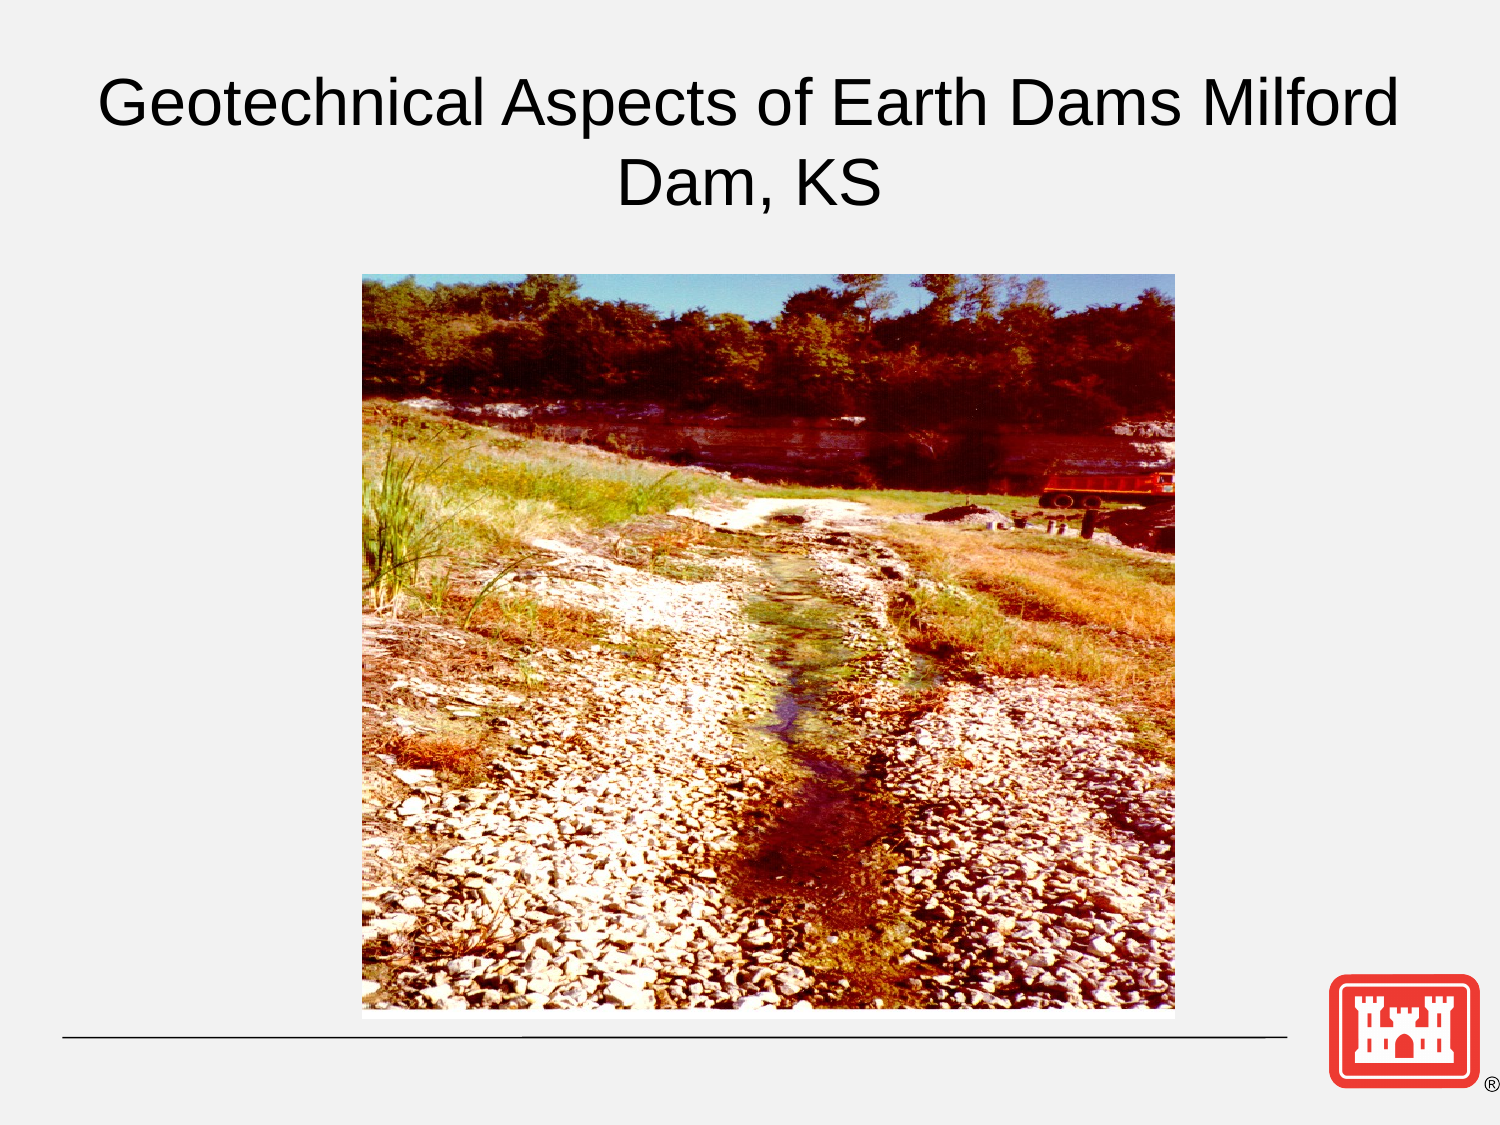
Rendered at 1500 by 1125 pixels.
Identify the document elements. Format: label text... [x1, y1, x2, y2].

title Geotechnical Aspects of Earth Dams Milford Dam, KS [74, 44, 1426, 233]
picture [362, 274, 1176, 1019]
picture [1329, 974, 1500, 1092]
